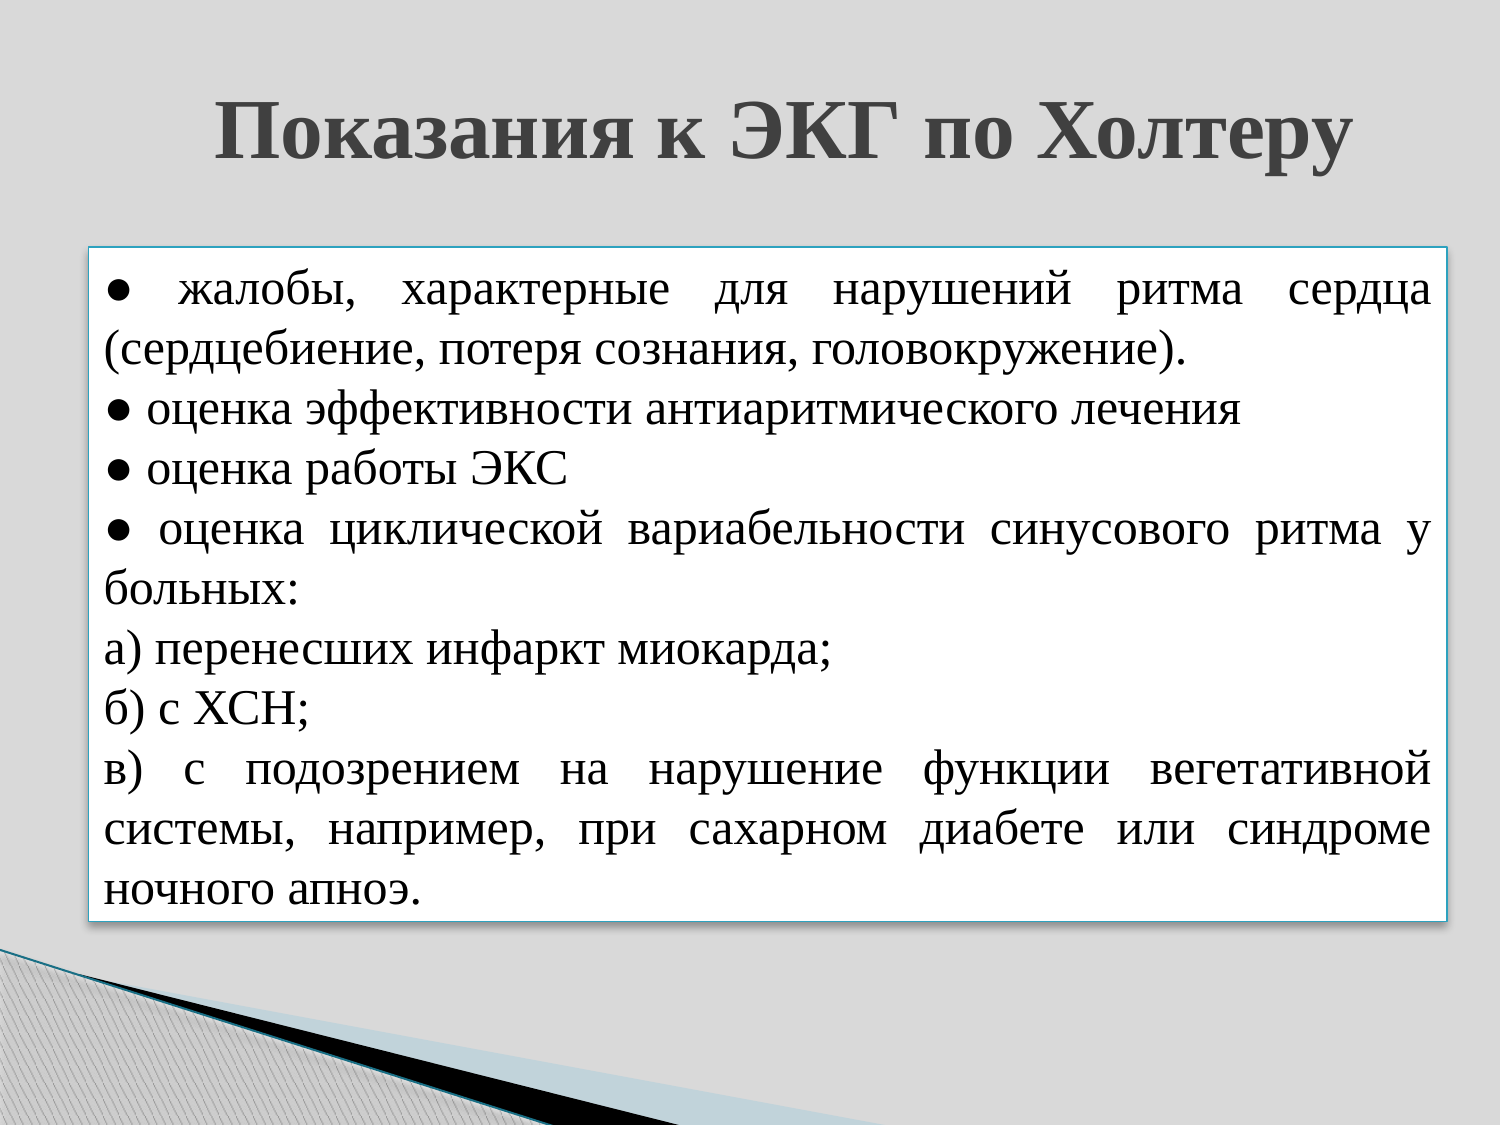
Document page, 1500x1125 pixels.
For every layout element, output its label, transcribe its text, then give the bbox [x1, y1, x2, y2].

text_box ● жалобы, характерные для нарушений ритма сердца (сердцебиение, потеря сознания, головокружение). ● оценка эффективности антиаритмического лечения ● оценка работы ЭКС ● оценка циклической вариабельности синусового ритма у больных: а) перенесших инфаркт миокарда; б) с ХСН; в) с подозрением на нарушение функции вегетативной системы, например, при сахарном диабете или синдроме ночного апноэ. [88, 246, 1448, 922]
title Показания к ЭКГ по Холтеру [147, 54, 1423, 194]
